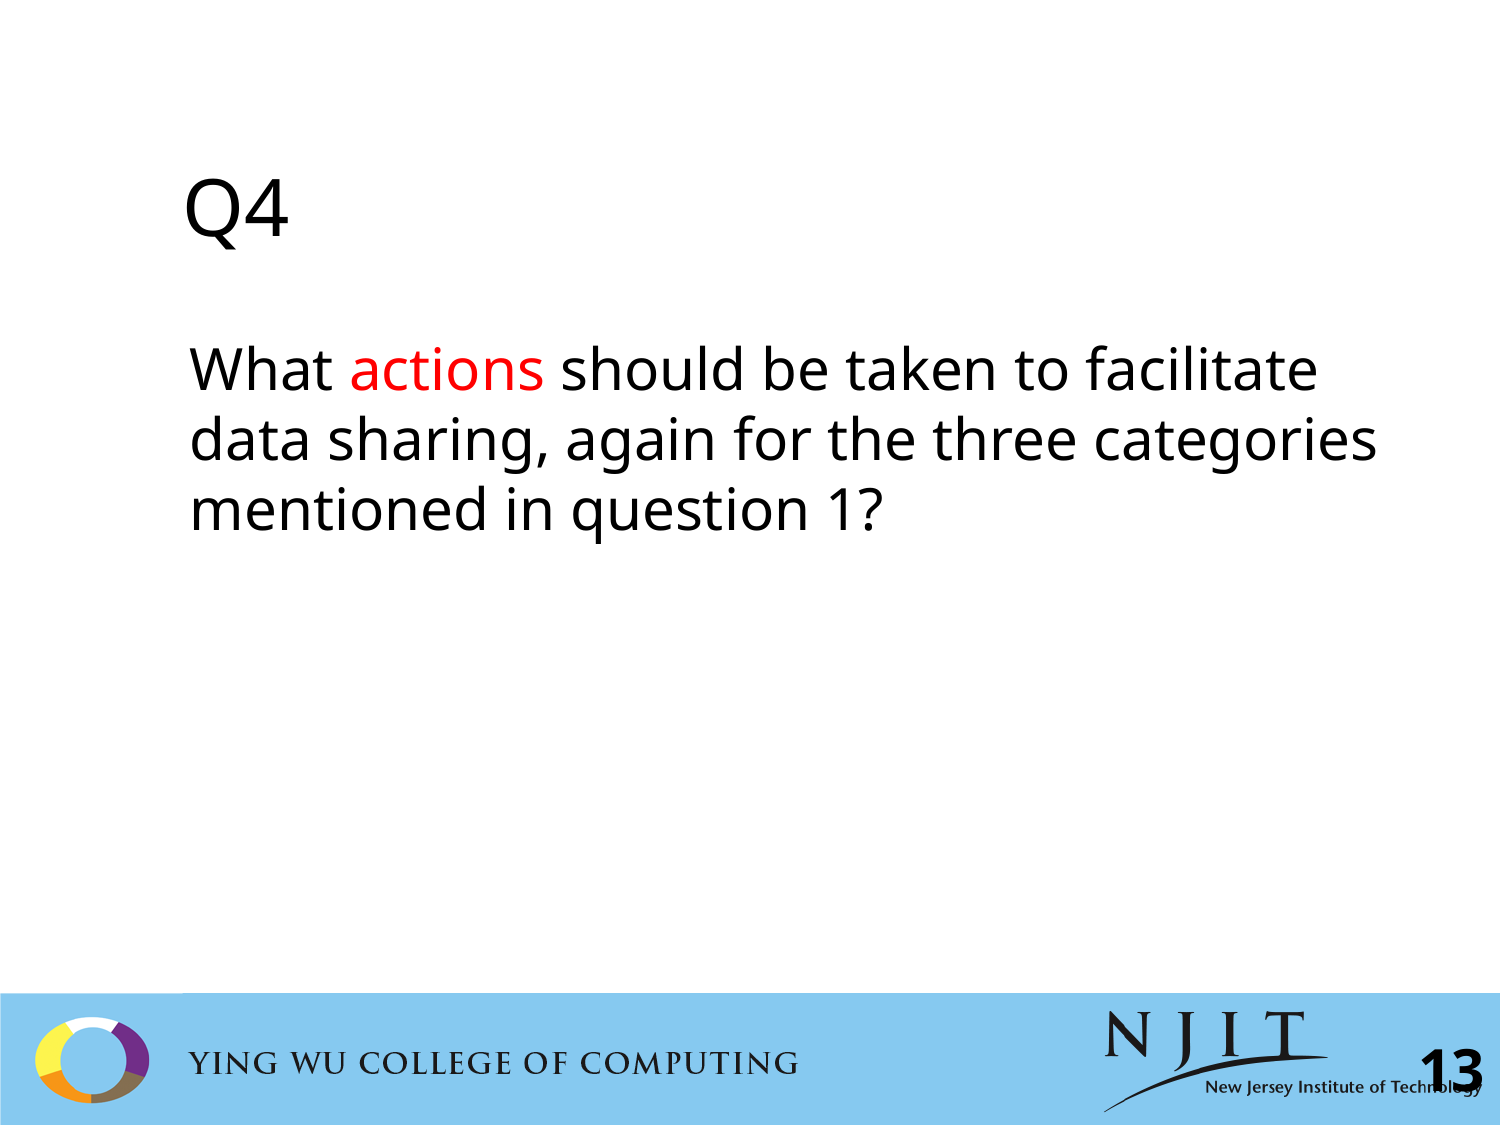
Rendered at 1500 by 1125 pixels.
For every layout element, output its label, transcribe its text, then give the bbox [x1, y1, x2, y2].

picture [0, 993, 1500, 1125]
list What actions should be taken to facilitate data sharing, again for the three categories mentioned in question 1? [174, 324, 1450, 925]
title Q4 [167, 149, 1443, 313]
slide_number 13 [1149, 1042, 1500, 1103]
